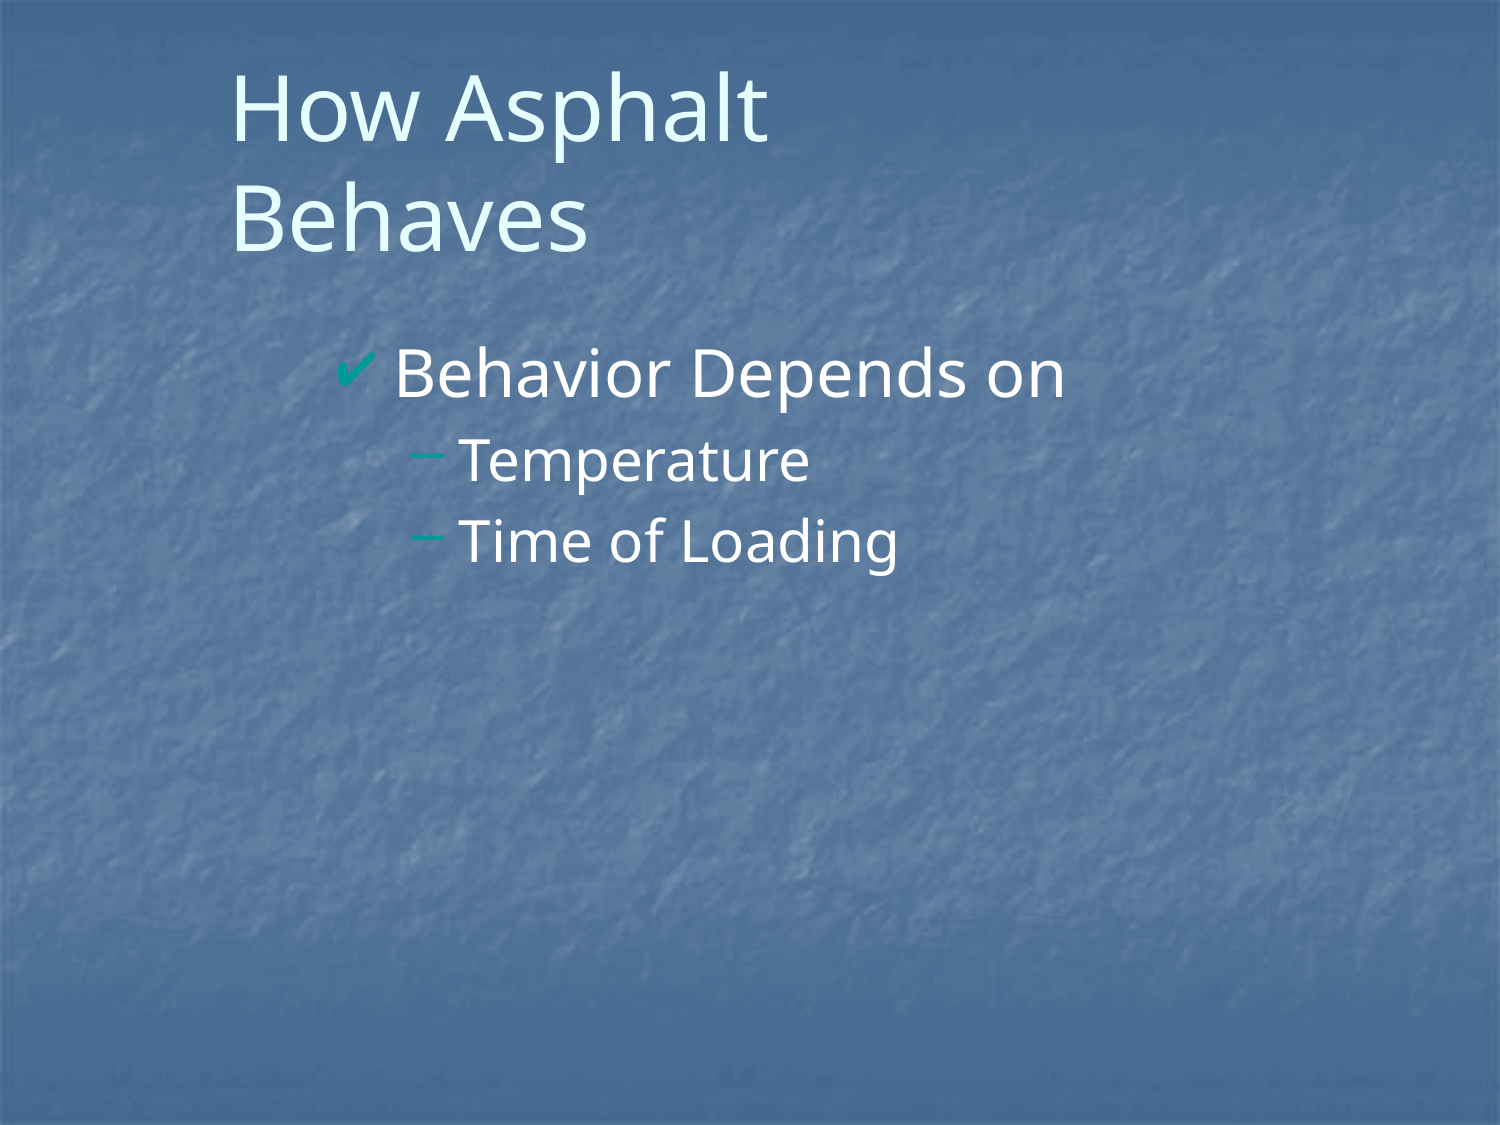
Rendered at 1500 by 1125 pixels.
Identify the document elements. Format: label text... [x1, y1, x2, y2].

text_box Behavior Depends on Temperature Time of Loading [324, 324, 1266, 865]
text_box How Asphalt Behaves [216, 84, 1157, 235]
